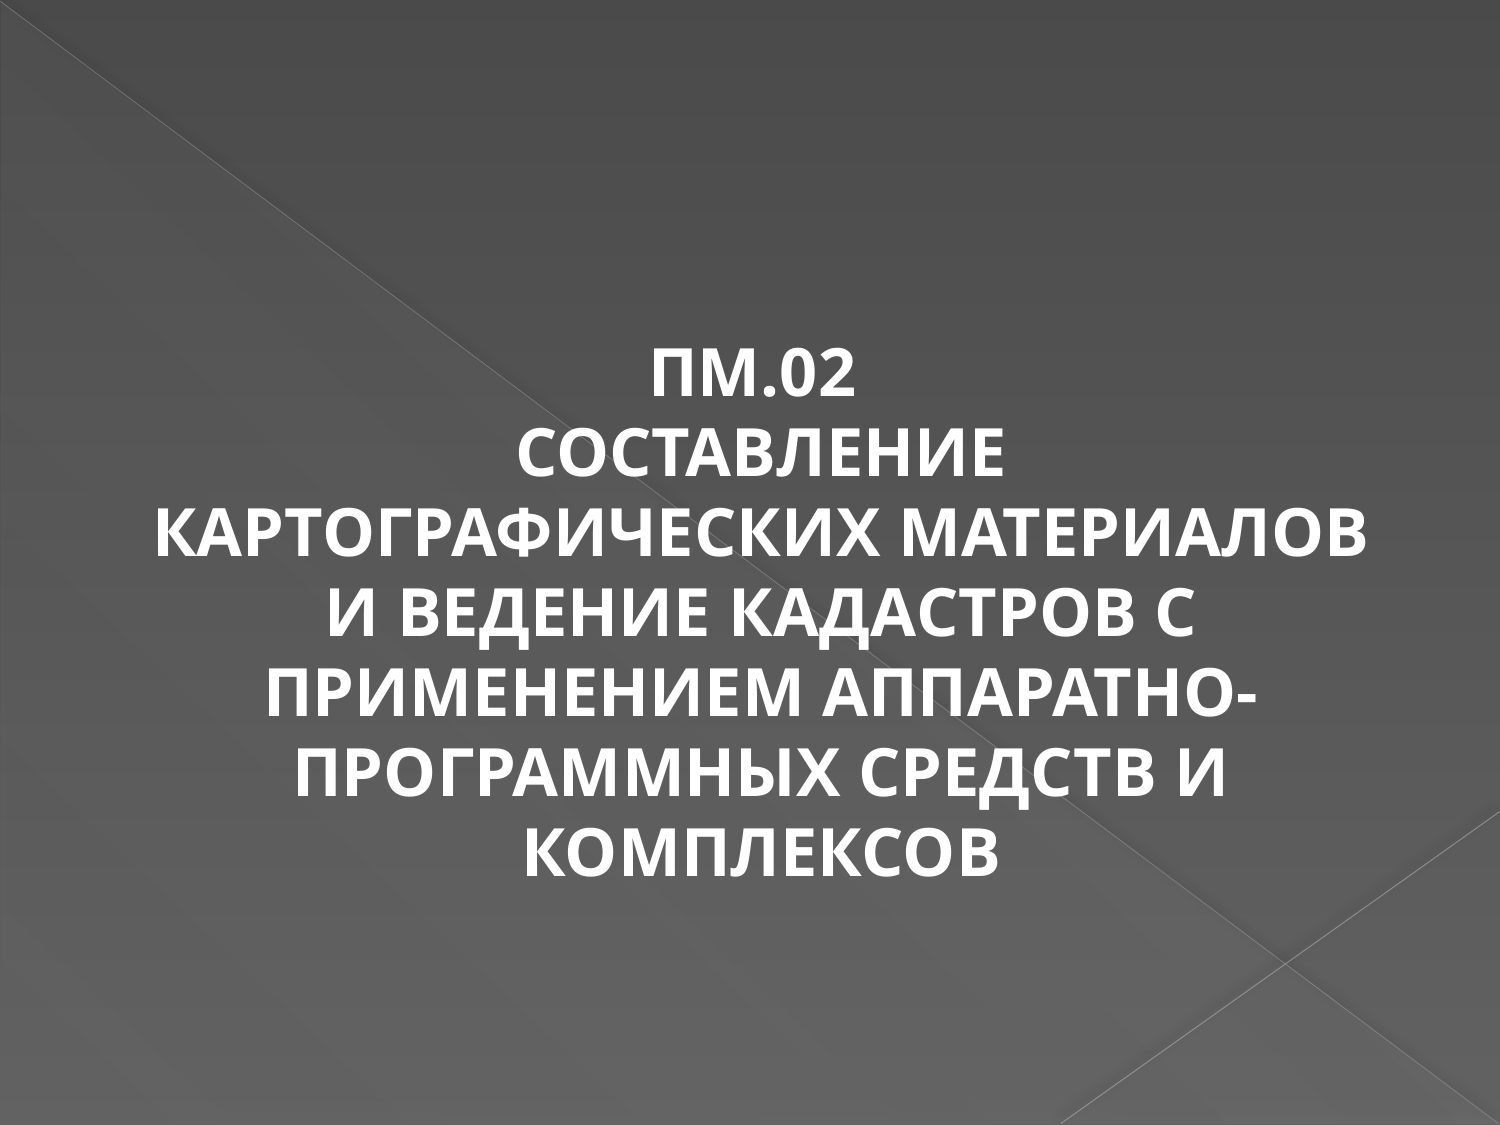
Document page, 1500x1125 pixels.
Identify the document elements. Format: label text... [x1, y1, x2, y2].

text_box ПМ.02 СОСТАВЛЕНИЕ КАРТОГРАФИЧЕСКИХ МАТЕРИАЛОВ И ВЕДЕНИЕ КАДАСТРОВ С ПРИМЕНЕНИЕМ АППАРАТНО-ПРОГРАММНЫХ СРЕДСТВ И КОМПЛЕКСОВ [134, 322, 1388, 897]
